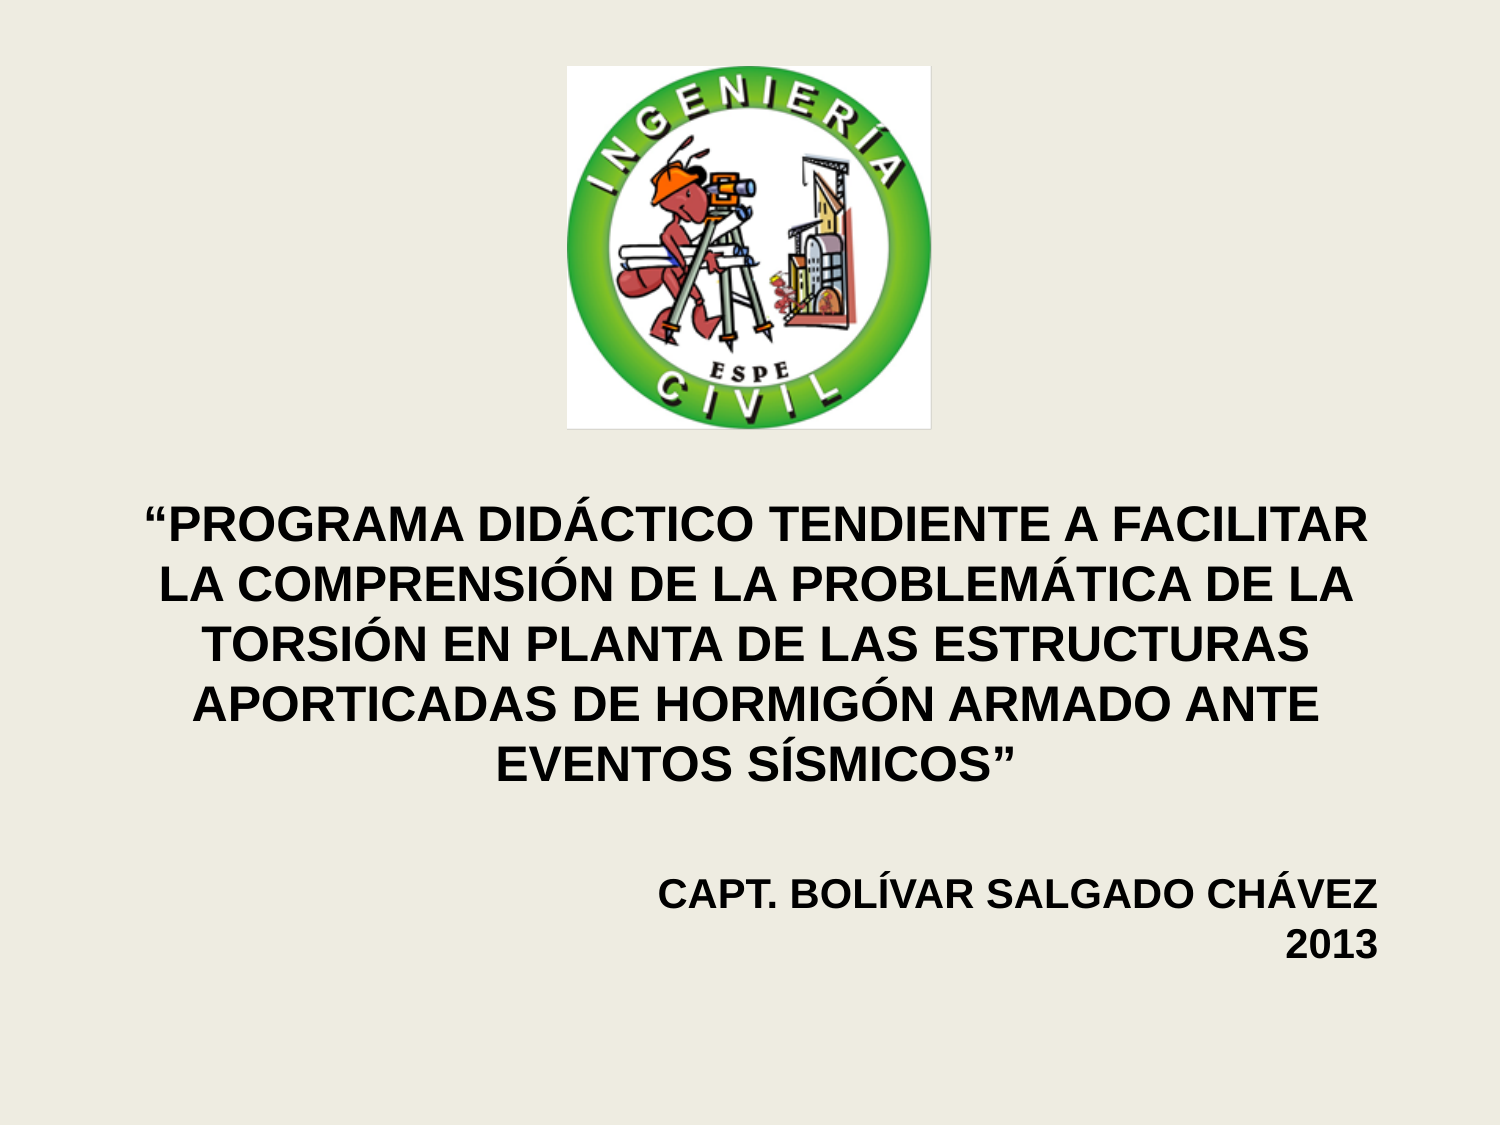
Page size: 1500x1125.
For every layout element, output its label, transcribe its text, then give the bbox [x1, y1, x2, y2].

picture [567, 66, 933, 431]
title CAPT. BOLÍVAR SALGADO CHÁVEZ 2013 [118, 858, 1394, 1012]
list “PROGRAMA DIDÁCTICO TENDIENTE A FACILITAR LA COMPRENSIÓN DE LA PROBLEMÁTICA DE LA TORSIÓN EN PLANTA DE LAS ESTRUCTURAS APORTICADAS DE HORMIGÓN ARMADO ANTE EVENTOS SÍSMICOS” [118, 490, 1394, 799]
